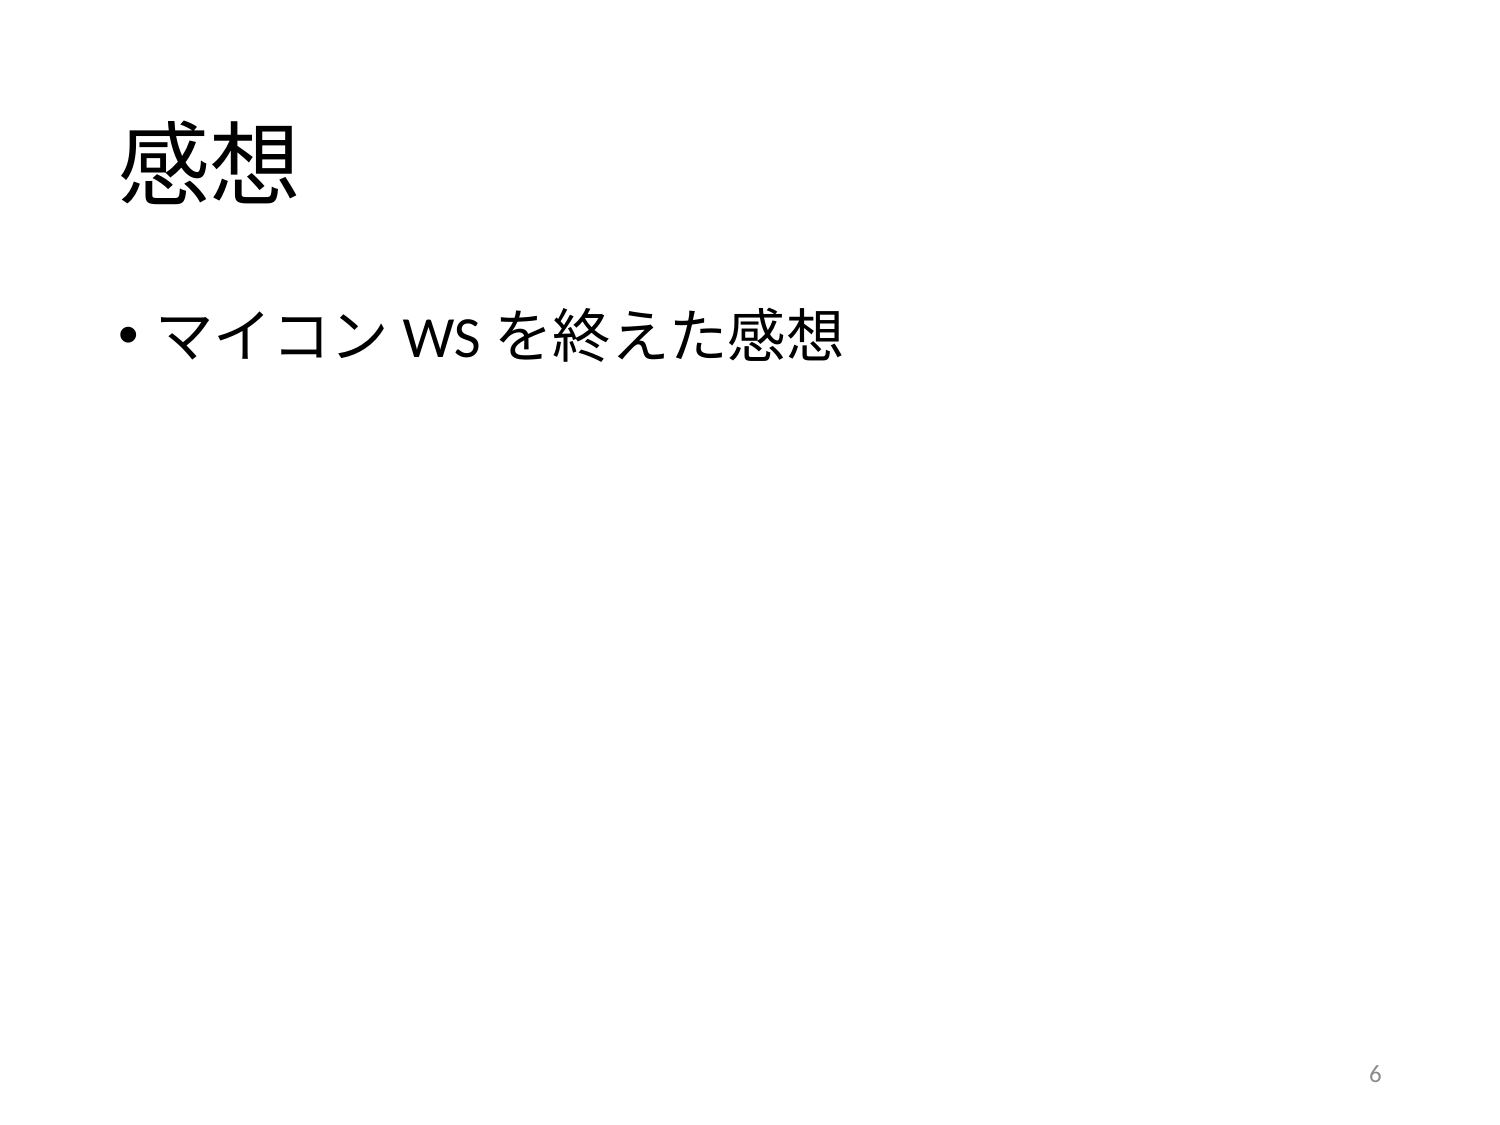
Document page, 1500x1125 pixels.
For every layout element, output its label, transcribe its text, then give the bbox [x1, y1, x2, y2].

list マイコンWSを終えた感想 [103, 299, 1397, 1014]
title 感想 [103, 59, 1397, 278]
slide_number 6 [1059, 1042, 1397, 1103]
